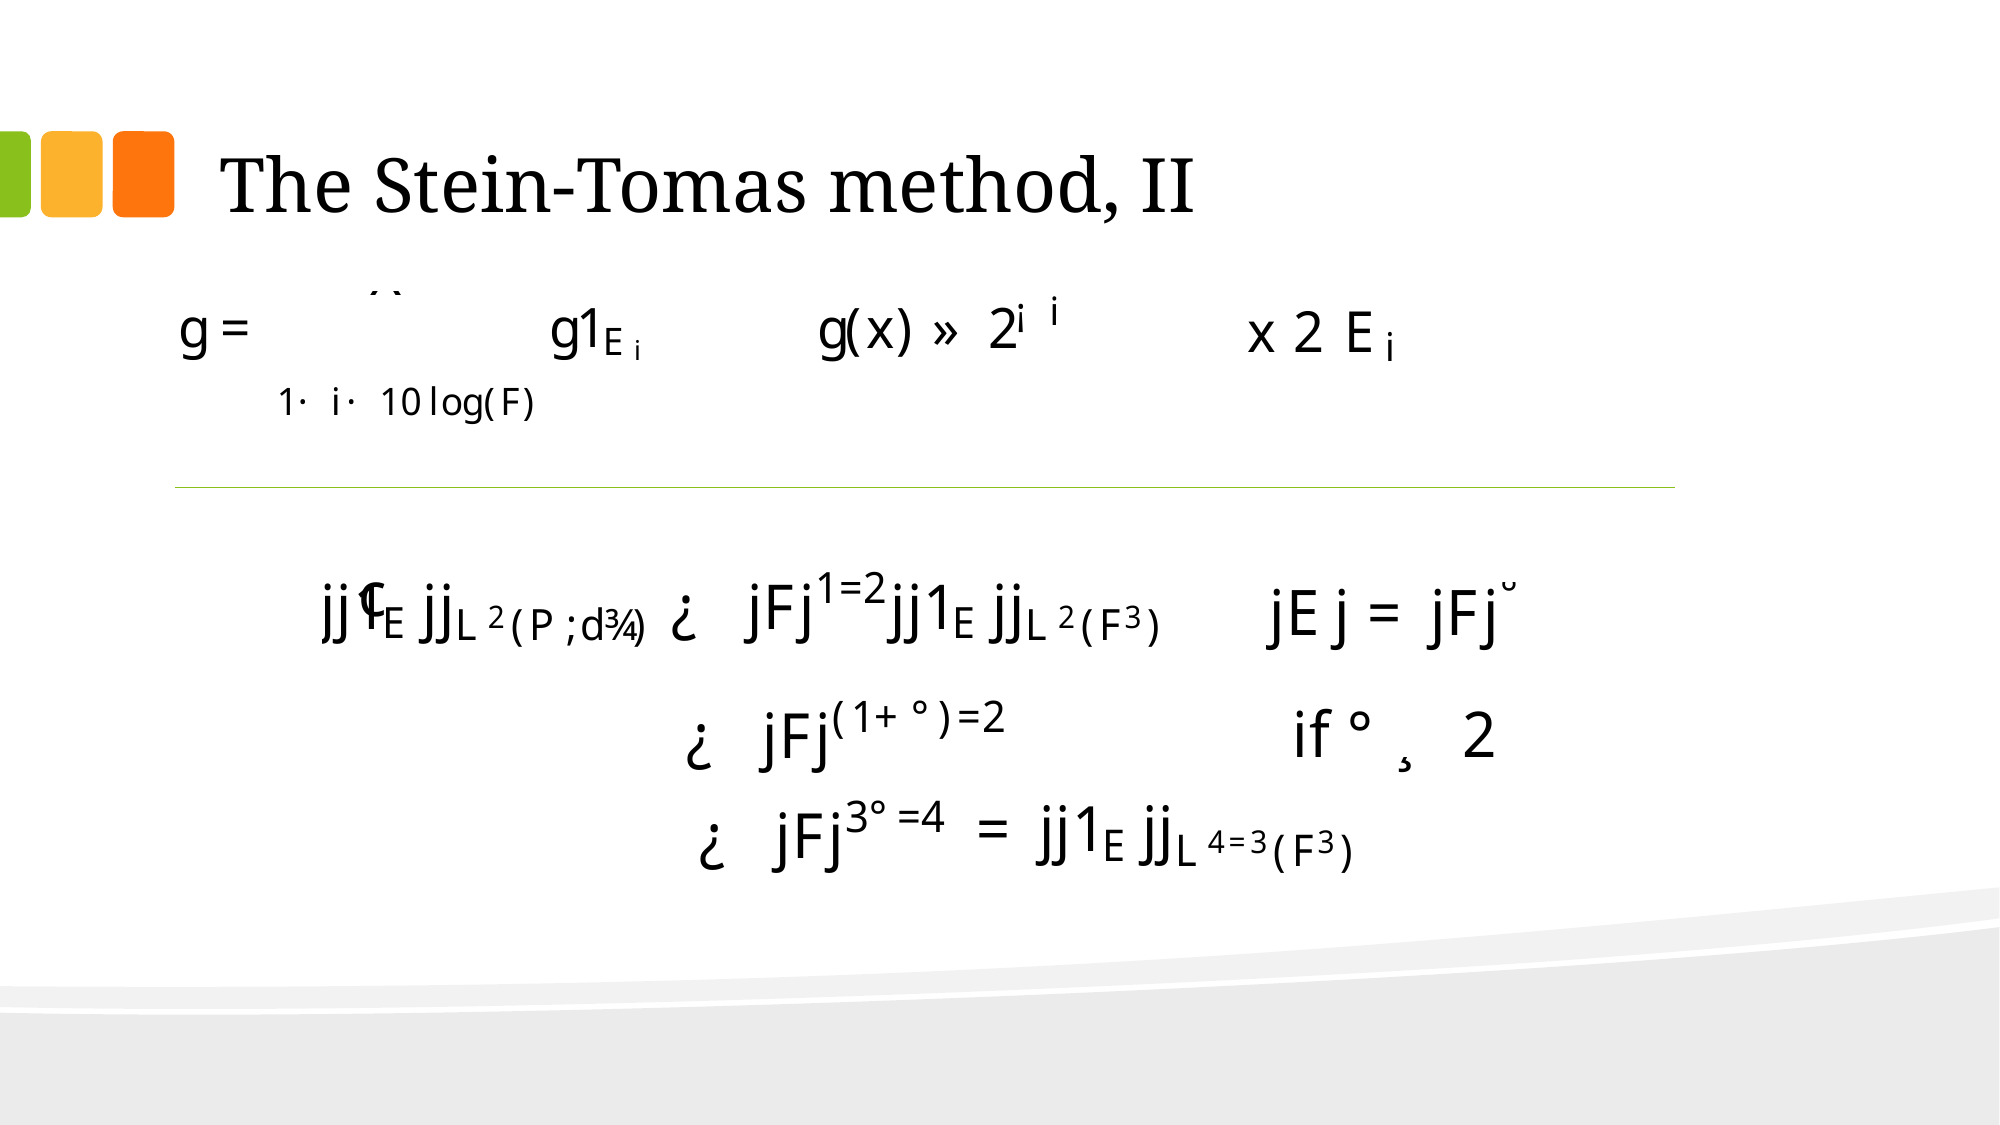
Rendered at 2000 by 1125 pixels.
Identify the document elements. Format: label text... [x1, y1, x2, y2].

picture [970, 799, 1361, 883]
picture [1242, 305, 1407, 370]
picture [322, 559, 1166, 660]
picture [174, 290, 651, 429]
picture [811, 290, 1067, 371]
picture [1290, 704, 1498, 777]
title The Stein-Tomas method, II [199, 24, 1800, 238]
picture [684, 693, 1010, 783]
picture [696, 793, 951, 883]
picture [1266, 582, 1533, 660]
